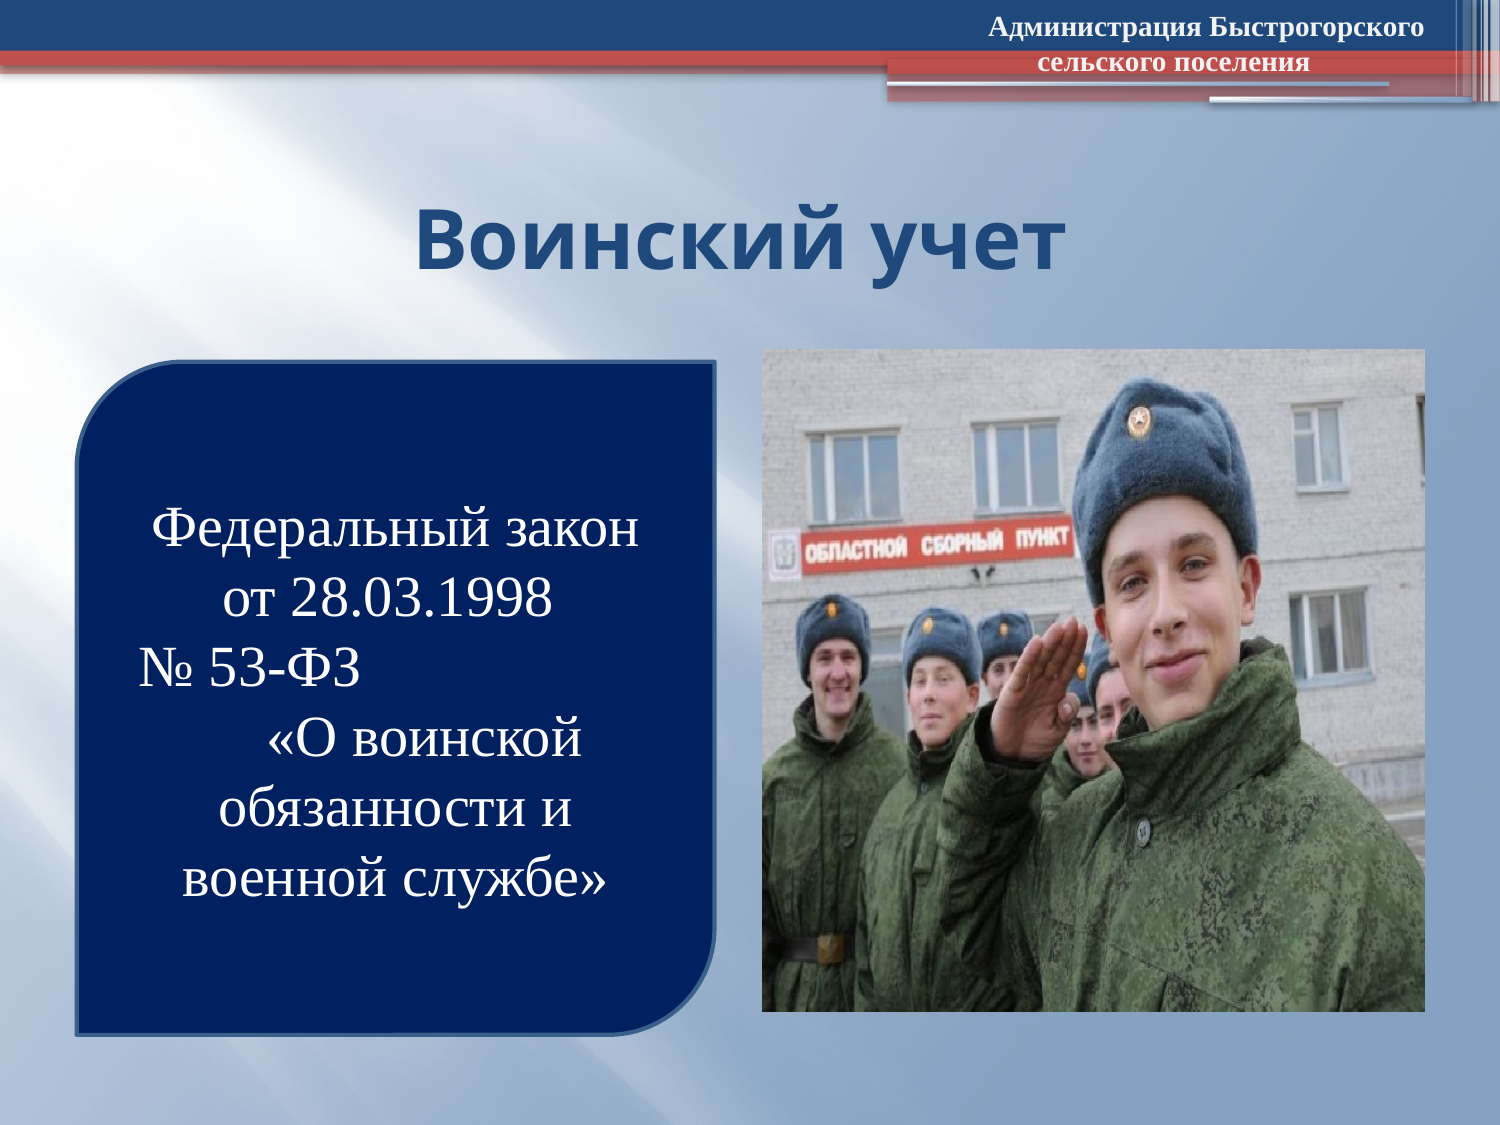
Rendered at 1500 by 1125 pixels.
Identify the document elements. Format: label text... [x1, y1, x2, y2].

text_box Воинский учет [64, 148, 1415, 324]
text_box Администрация Быстрогорского сельского поселения [878, 0, 1470, 85]
text_box Федеральный закон от 28.03.1998 № 53-ФЗ «О воинской обязанности и военной службе» [74, 359, 717, 1037]
picture [0, 74, 1500, 1125]
